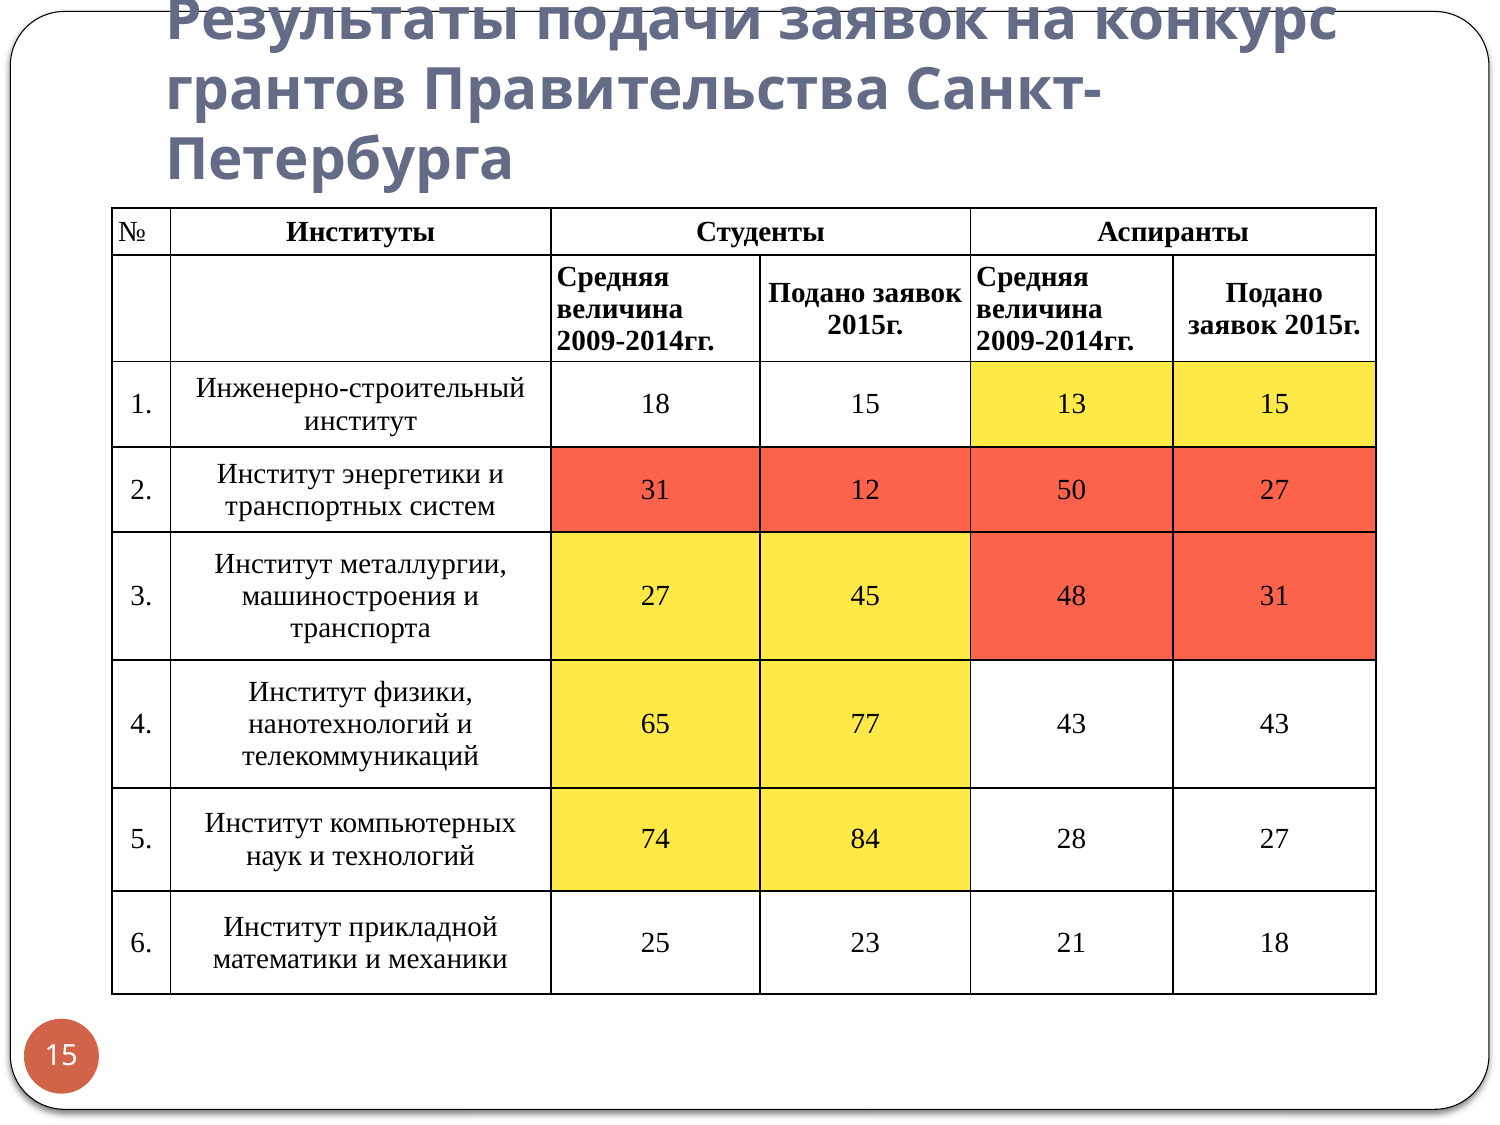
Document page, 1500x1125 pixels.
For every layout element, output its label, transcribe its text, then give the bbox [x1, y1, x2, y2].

table_cell 43 [971, 661, 1172, 787]
table_cell 23 [761, 892, 970, 993]
table_cell 4. [113, 661, 170, 787]
table_cell 18 [1174, 892, 1375, 993]
table_cell 31 [552, 448, 759, 531]
table_cell 18 [552, 362, 759, 446]
table_header Аспиранты [971, 209, 1375, 254]
table_header № [113, 209, 170, 254]
table_cell 15 [761, 362, 970, 446]
table_cell Средняя величина 2009-2014гг. [552, 256, 759, 361]
slide_number 15 [23, 1018, 99, 1094]
table_cell [171, 256, 550, 361]
table_cell 15 [1174, 362, 1375, 446]
table_cell Подано заявок 2015г. [1174, 256, 1375, 361]
table_cell 13 [971, 362, 1172, 446]
table_cell 48 [971, 533, 1172, 659]
table_cell 77 [761, 661, 970, 787]
table_cell [113, 256, 170, 361]
table_cell Институт компьютерных наук и технологий [171, 789, 550, 890]
table_cell 2. [113, 448, 170, 531]
table_cell Средняя величина 2009-2014гг. [971, 256, 1172, 361]
table_cell 27 [1174, 448, 1375, 531]
table_cell 1. [113, 362, 170, 446]
table_cell Институт прикладной математики и механики [171, 892, 550, 993]
table_cell Институт металлургии, машиностроения и транспорта [171, 533, 550, 659]
table_cell Институт физики, нанотехнологий и телекоммуникаций [171, 661, 550, 787]
table_cell 74 [552, 789, 759, 890]
title Результаты подачи заявок на конкурс грантов Правительства Санкт-Петербурга [150, 19, 1425, 207]
table_cell 12 [761, 448, 970, 531]
table_cell 43 [1174, 661, 1375, 787]
table_cell Институт энергетики и транспортных систем [171, 448, 550, 531]
table_cell Подано заявок 2015г. [761, 256, 970, 361]
table_cell Инженерно-строительный институт [171, 362, 550, 446]
table_cell 45 [761, 533, 970, 659]
table_header Институты [171, 209, 550, 254]
table_cell 84 [761, 789, 970, 890]
table_cell 31 [1174, 533, 1375, 659]
table_header Студенты [552, 209, 970, 254]
table_cell 50 [971, 448, 1172, 531]
table_cell 65 [552, 661, 759, 787]
table_cell 3. [113, 533, 170, 659]
table_cell 21 [971, 892, 1172, 993]
table_cell 27 [552, 533, 759, 659]
table_cell 28 [971, 789, 1172, 890]
table_cell 27 [1174, 789, 1375, 890]
table_cell 5. [113, 789, 170, 890]
table_cell 25 [552, 892, 759, 993]
table_cell 6. [113, 892, 170, 993]
